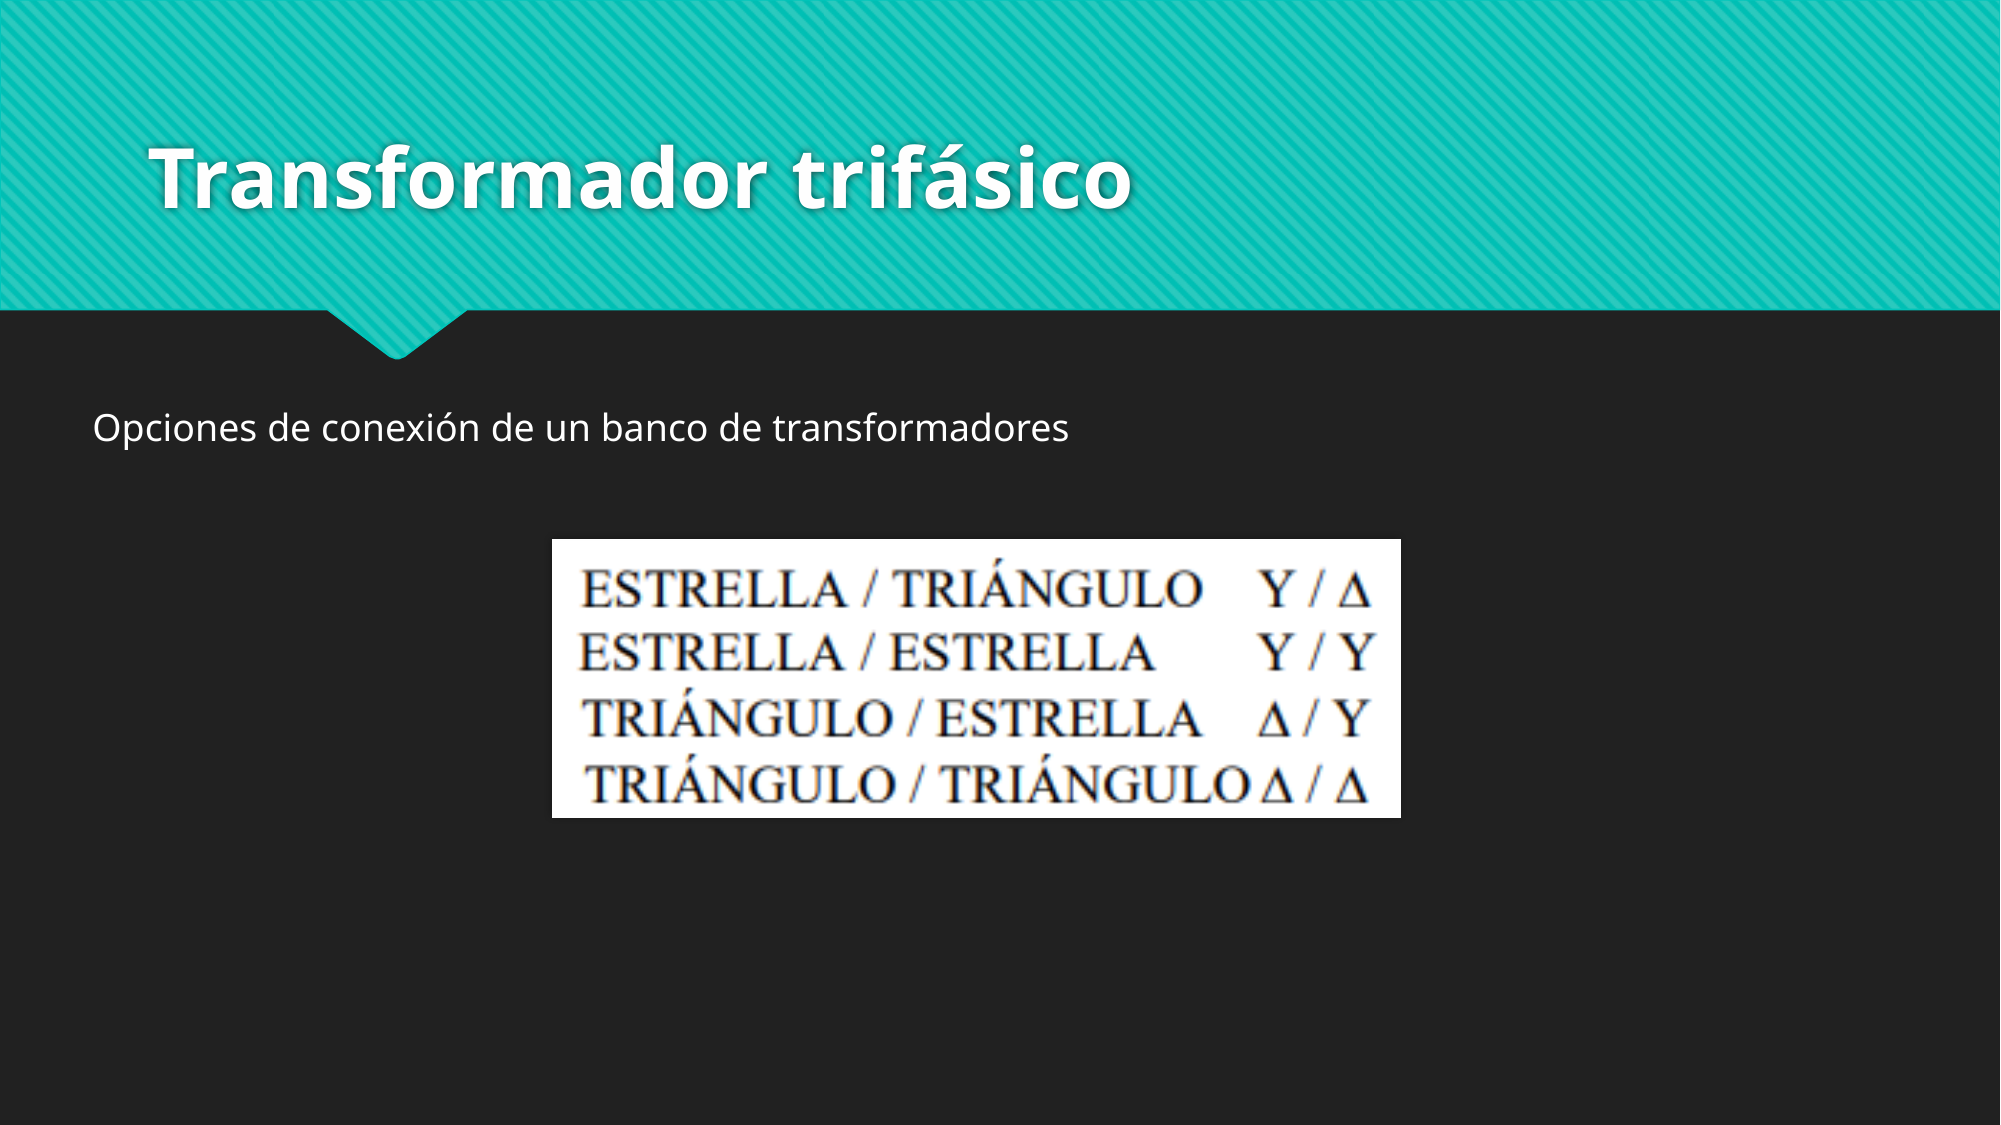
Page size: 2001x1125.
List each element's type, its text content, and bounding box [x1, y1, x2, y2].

text_box Opciones de conexión de un banco de transformadores [77, 396, 1086, 457]
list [552, 539, 1401, 818]
title Transformador trifásico [132, 73, 1868, 233]
